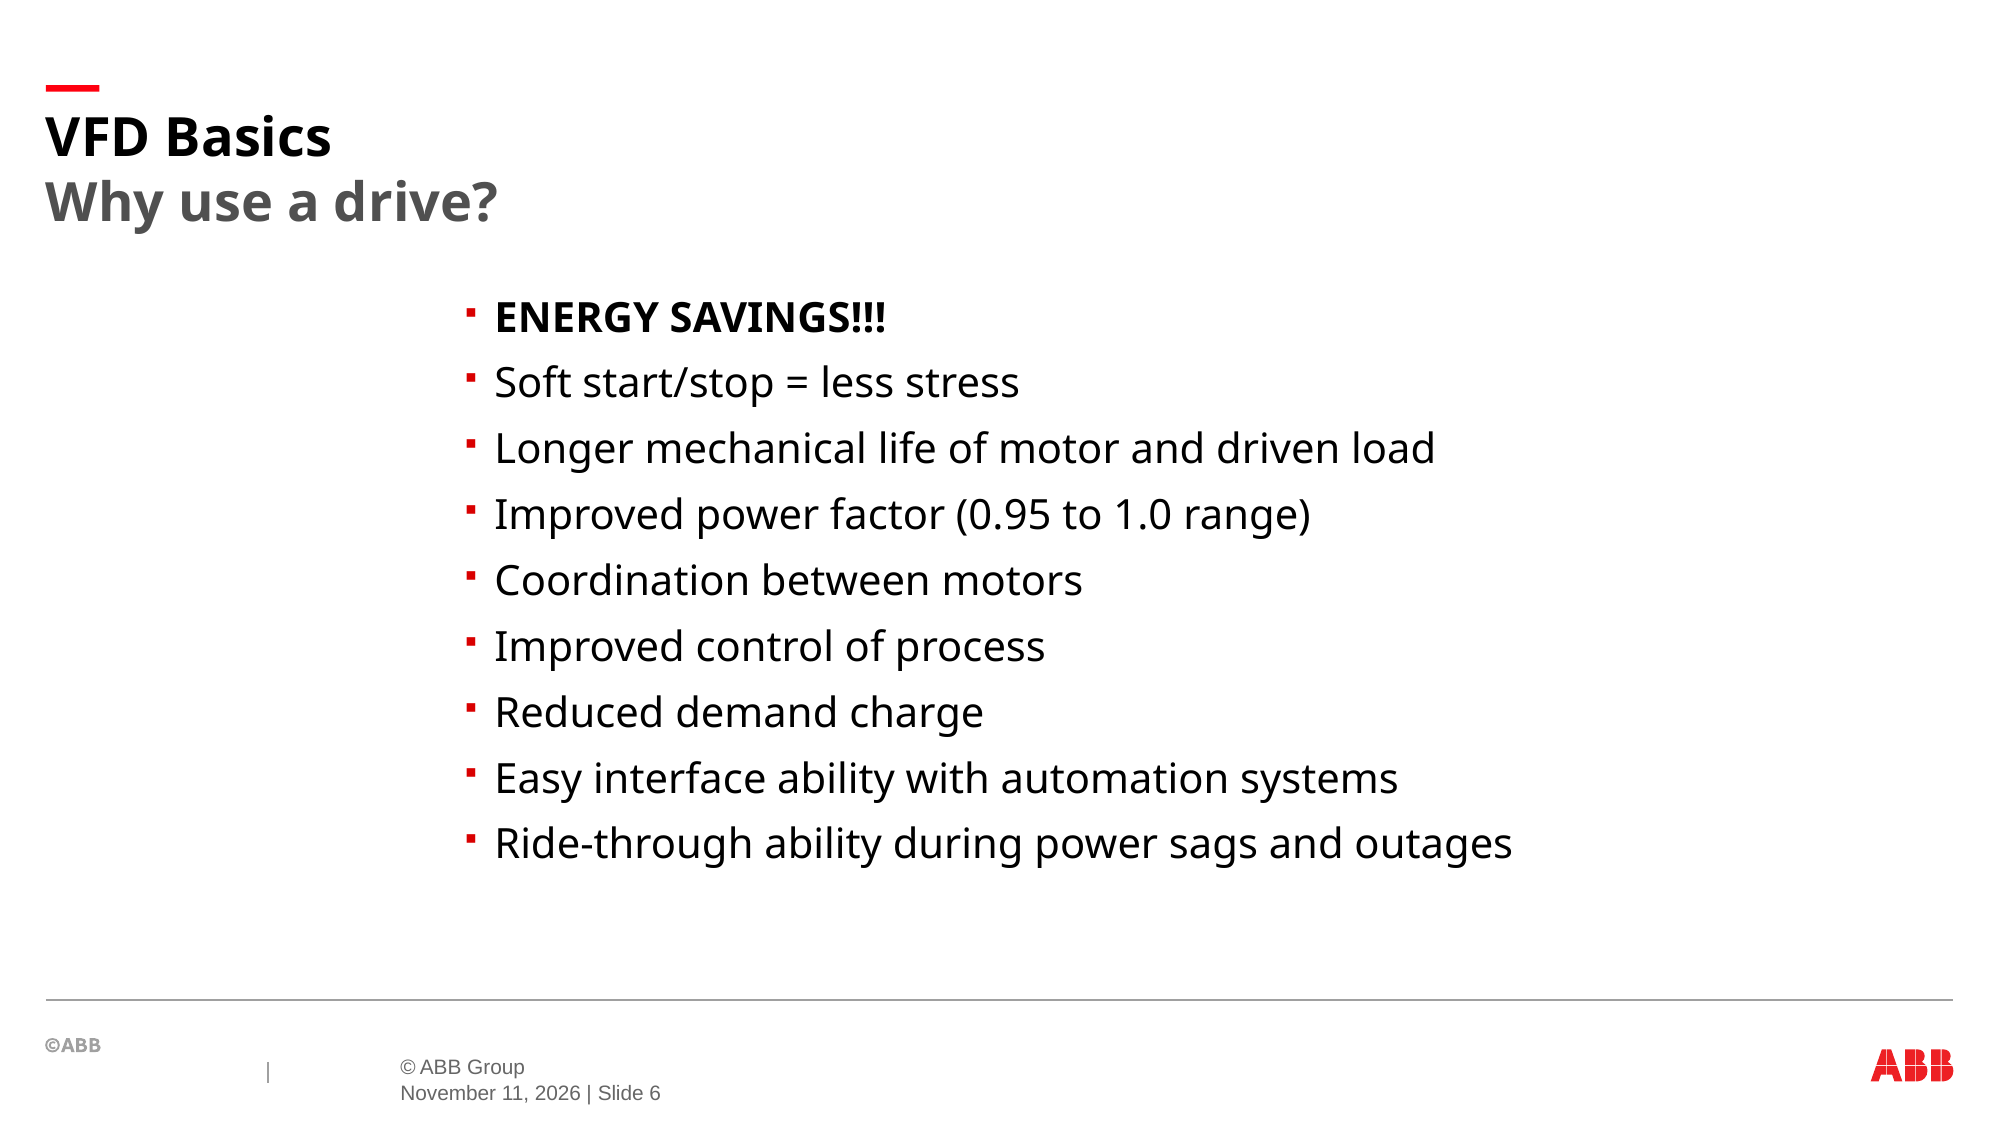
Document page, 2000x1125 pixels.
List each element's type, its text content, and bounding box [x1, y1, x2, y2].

title VFD Basics Why use a drive? [45, 102, 1954, 170]
text_box ENERGY SAVINGS!!! Soft start/stop = less stress Longer mechanical life of motor and driven load Improved power factor (0.95 to 1.0 range) Coordination between motors Improved control of process Reduced demand charge Easy interface ability with automation systems Ride-through ability during power sags and outages [464, 296, 1536, 970]
footer © ABB Group April 17, 2018 | Slide 6 [400, 1018, 1812, 1116]
